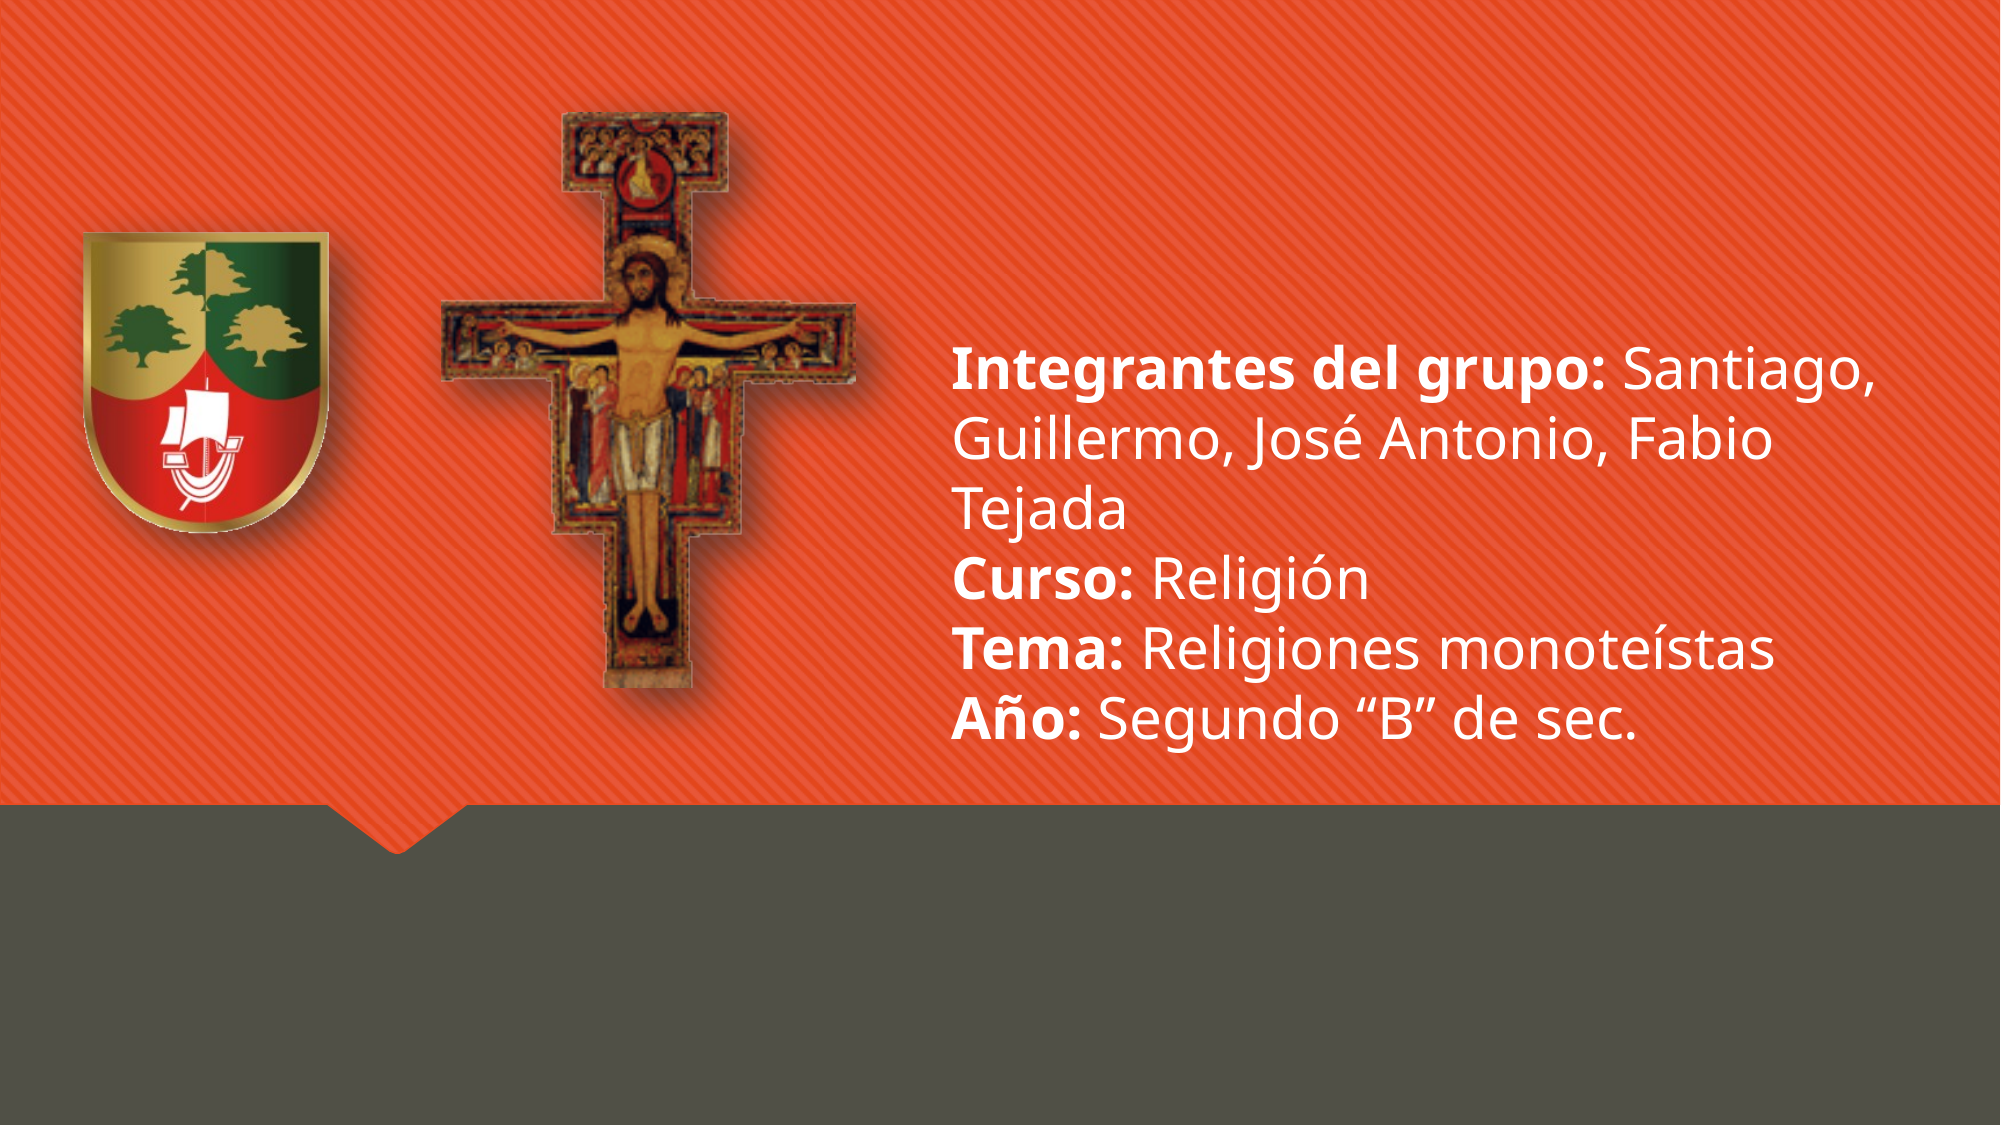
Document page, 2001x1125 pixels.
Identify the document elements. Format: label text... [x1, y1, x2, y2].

picture [83, 229, 333, 539]
picture [440, 112, 856, 689]
text_box Integrantes del grupo: Santiago, Guillermo, José Antonio, Fabio Tejada Curso: Religión Tema: Religiones monoteístas Año: Segundo “B” de sec. [936, 323, 1972, 819]
